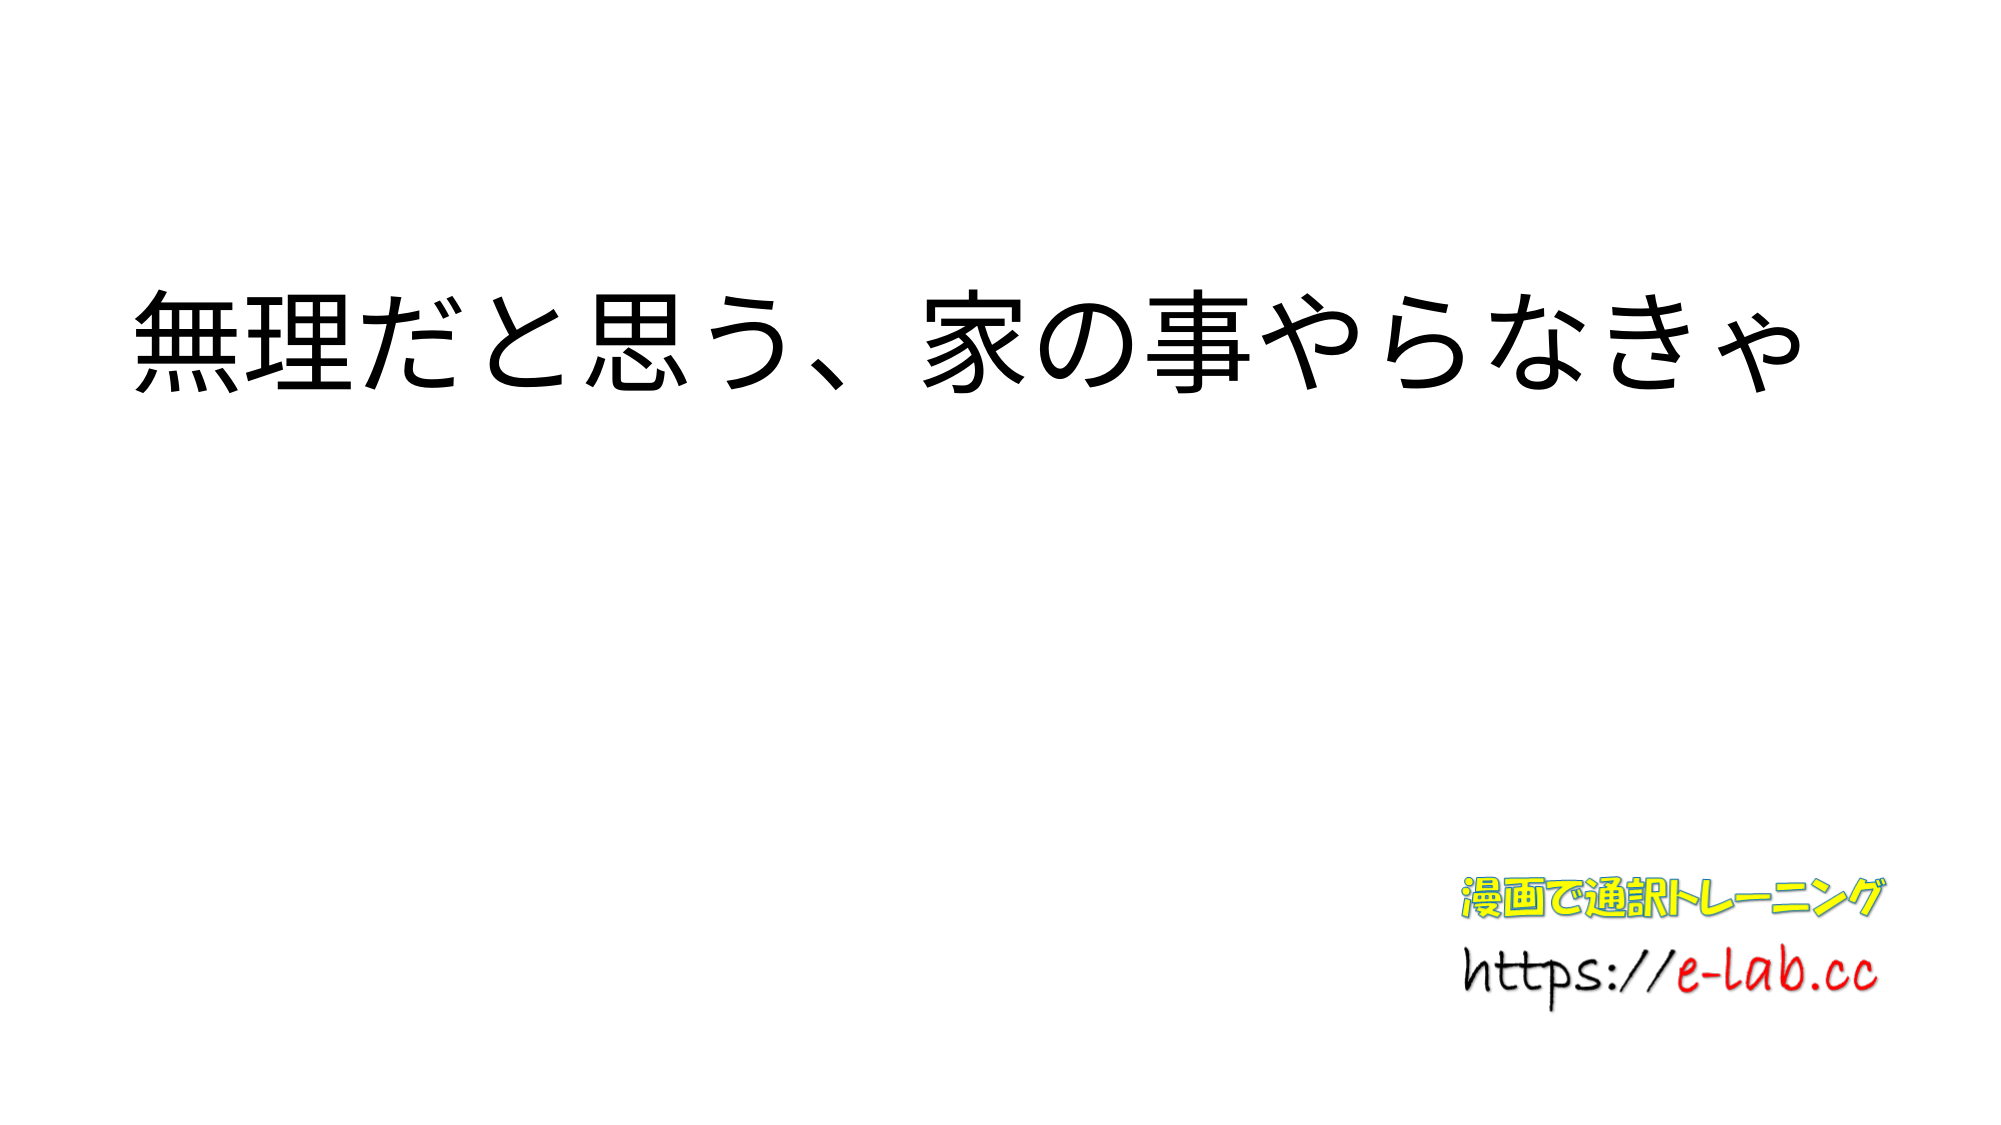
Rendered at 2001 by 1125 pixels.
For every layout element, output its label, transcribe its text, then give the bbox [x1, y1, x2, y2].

title 無理だと思う、家の事やらなきゃ [115, 227, 1949, 415]
picture [1417, 861, 1924, 1061]
